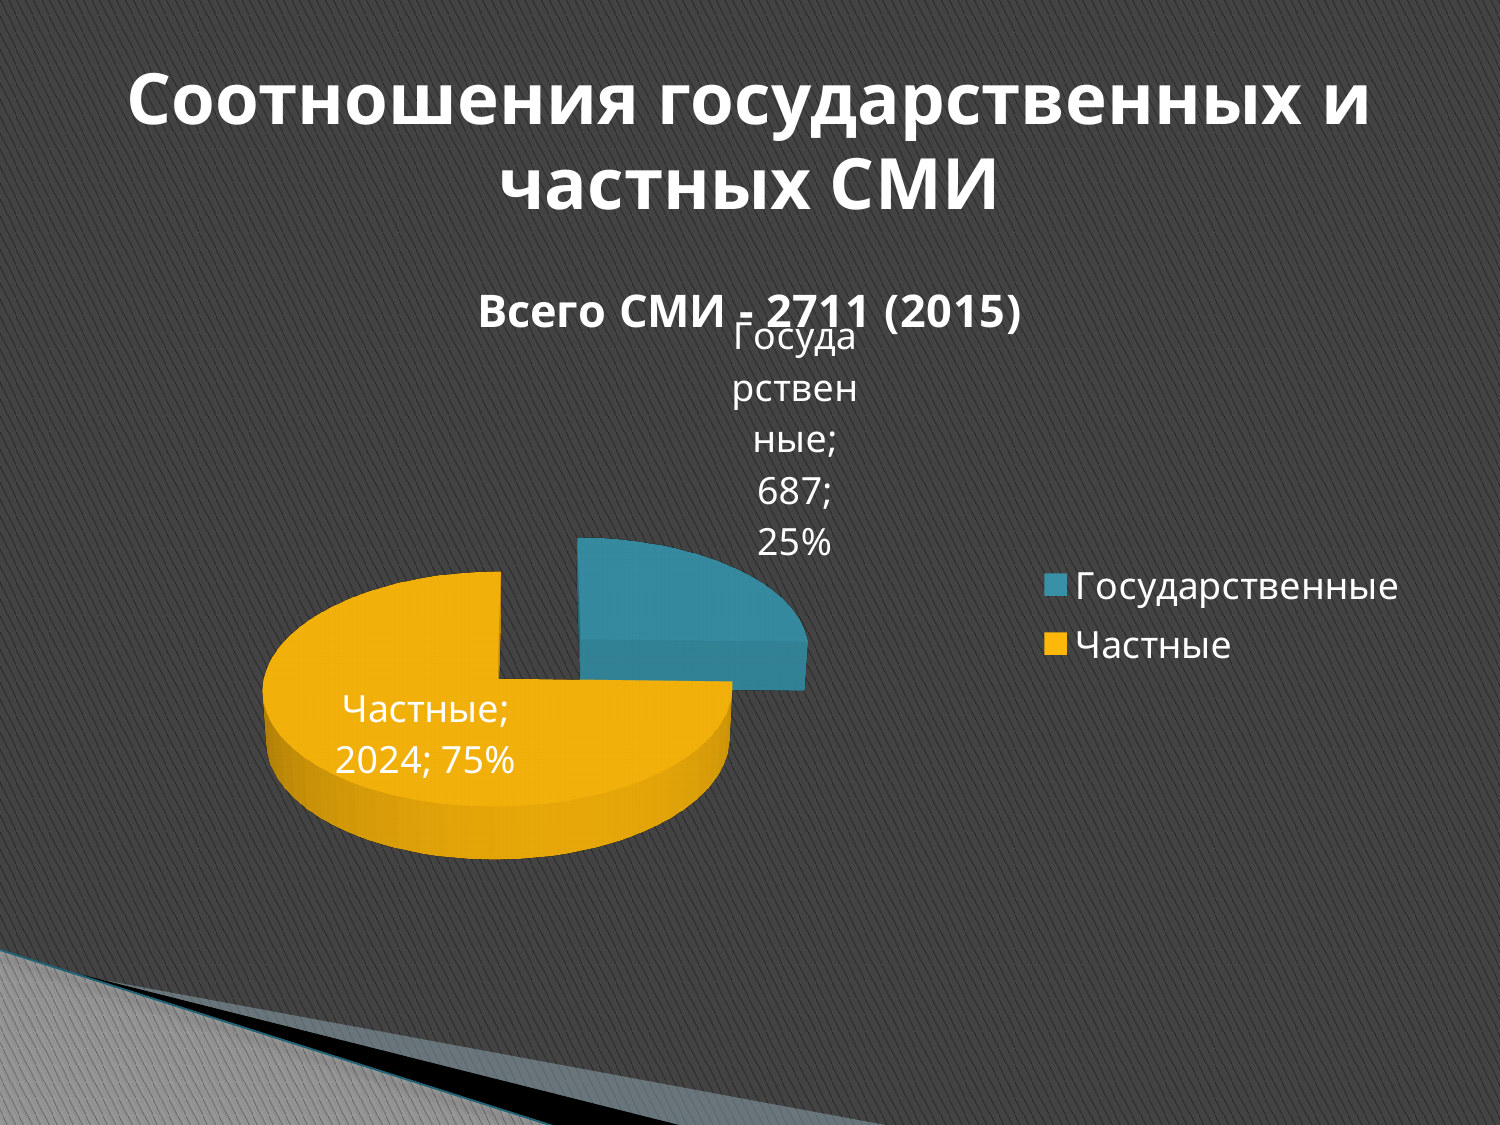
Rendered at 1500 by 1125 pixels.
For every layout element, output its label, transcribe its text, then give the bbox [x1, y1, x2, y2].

title Соотношения государственных и частных СМИ [75, 45, 1425, 233]
chart [74, 242, 1426, 986]
picture [76, 986, 86, 990]
